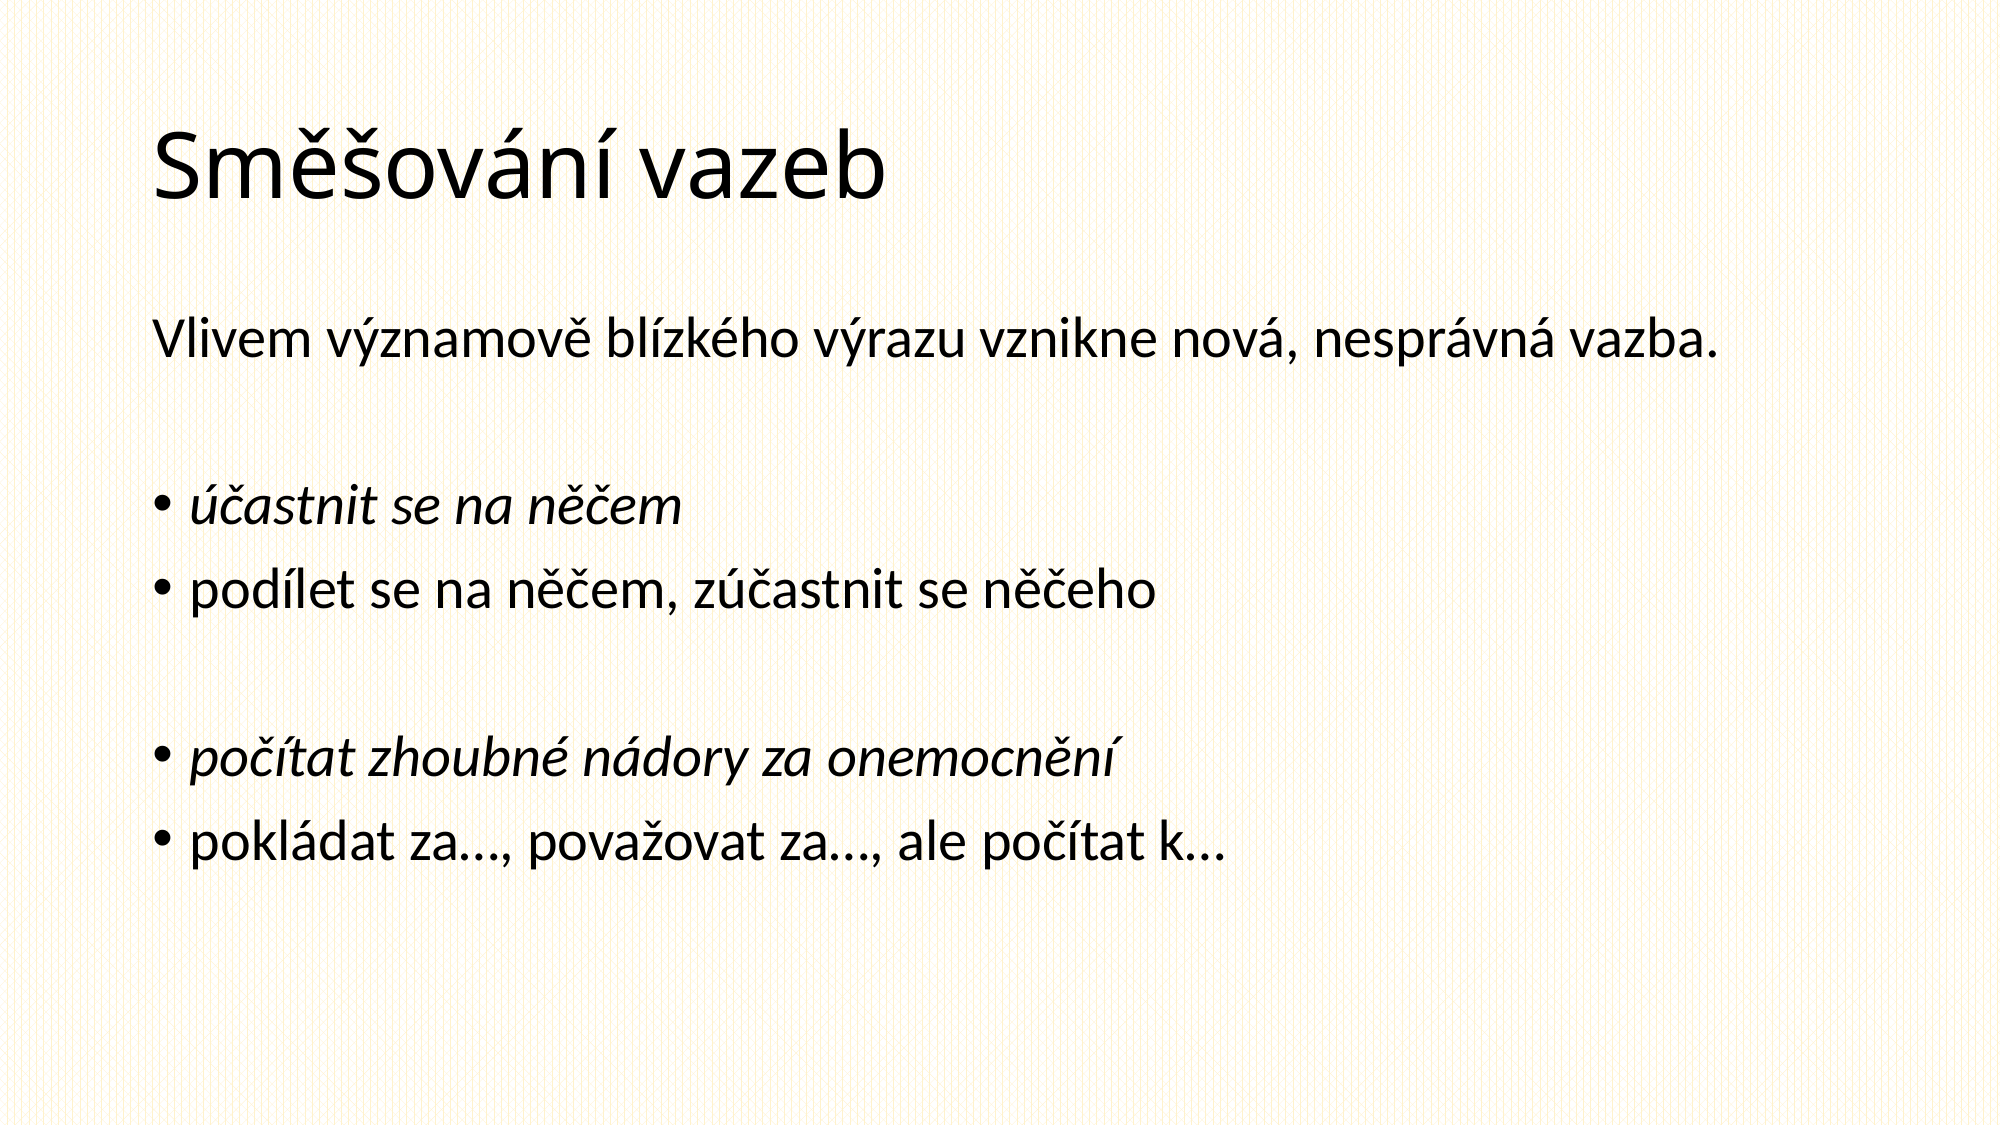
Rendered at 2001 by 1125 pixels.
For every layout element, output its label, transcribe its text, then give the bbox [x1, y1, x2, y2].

title Směšování vazeb [137, 59, 1863, 278]
list Vlivem významově blízkého výrazu vznikne nová, nesprávná vazba. účastnit se na něčem podílet se na něčem, zúčastnit se něčeho počítat zhoubné nádory za onemocnění pokládat za…, považovat za…, ale počítat k… [137, 299, 1863, 1014]
